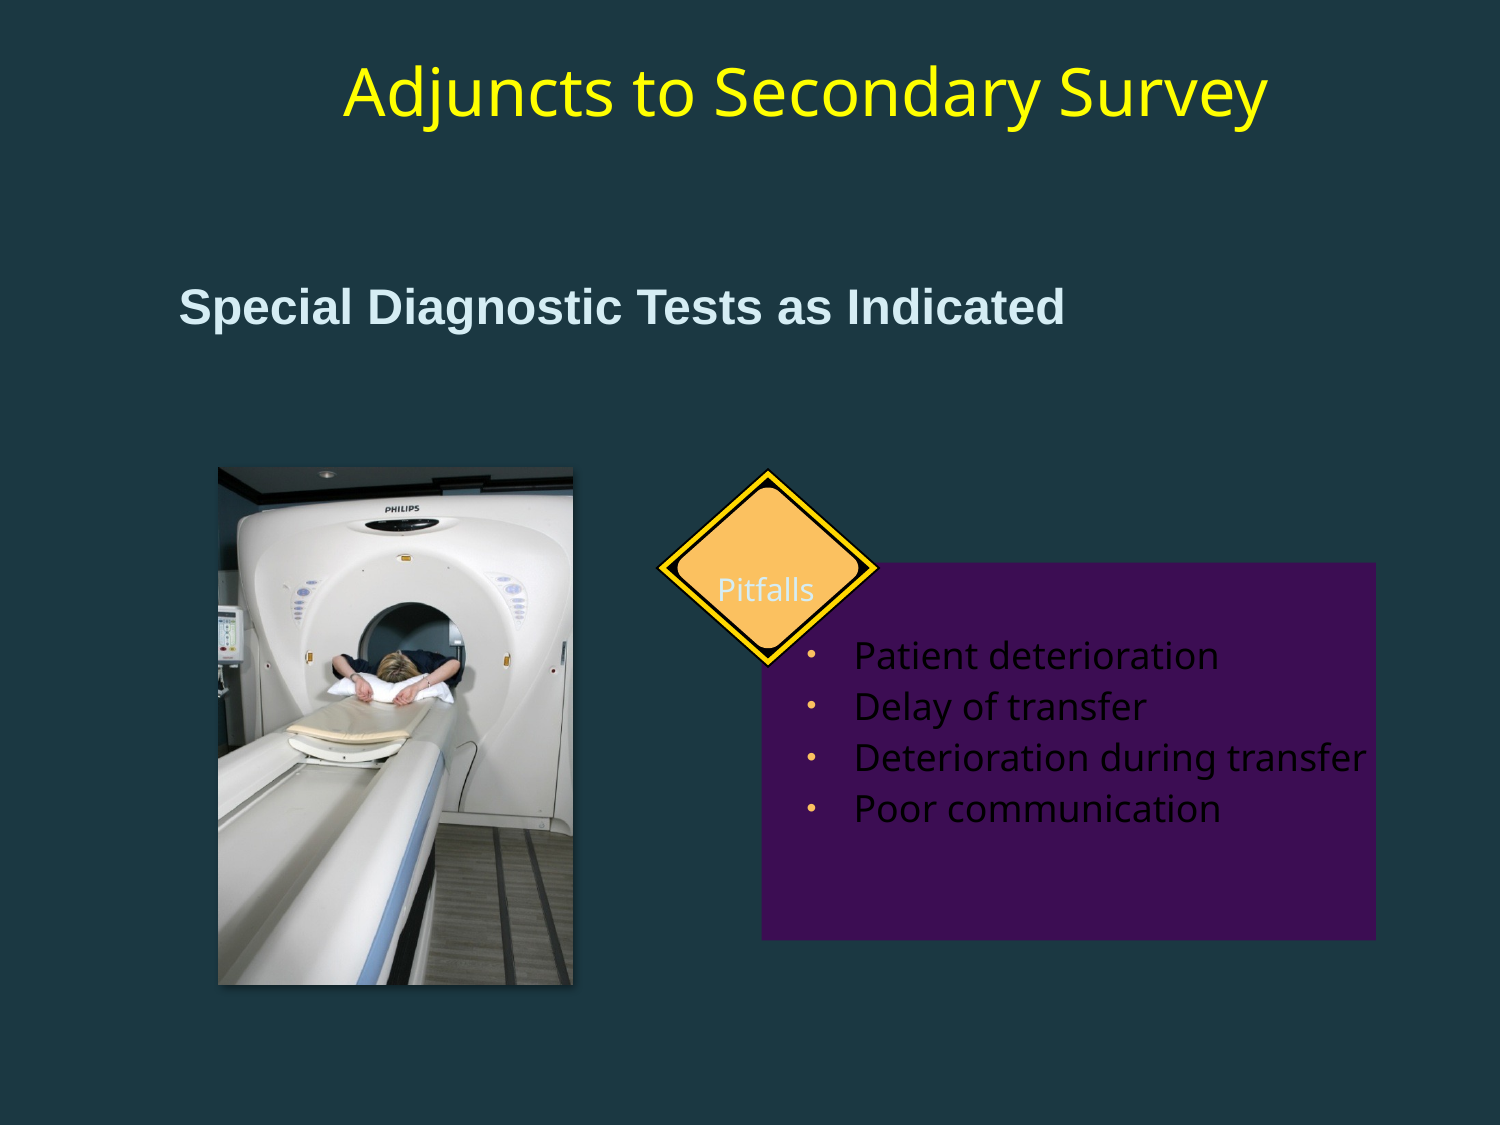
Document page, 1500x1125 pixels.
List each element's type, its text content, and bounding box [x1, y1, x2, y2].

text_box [761, 562, 1377, 941]
list Special Diagnostic Tests as Indicated [170, 266, 1424, 469]
title Adjuncts to Secondary Survey [335, 42, 1342, 150]
picture [218, 467, 574, 986]
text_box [655, 467, 881, 669]
